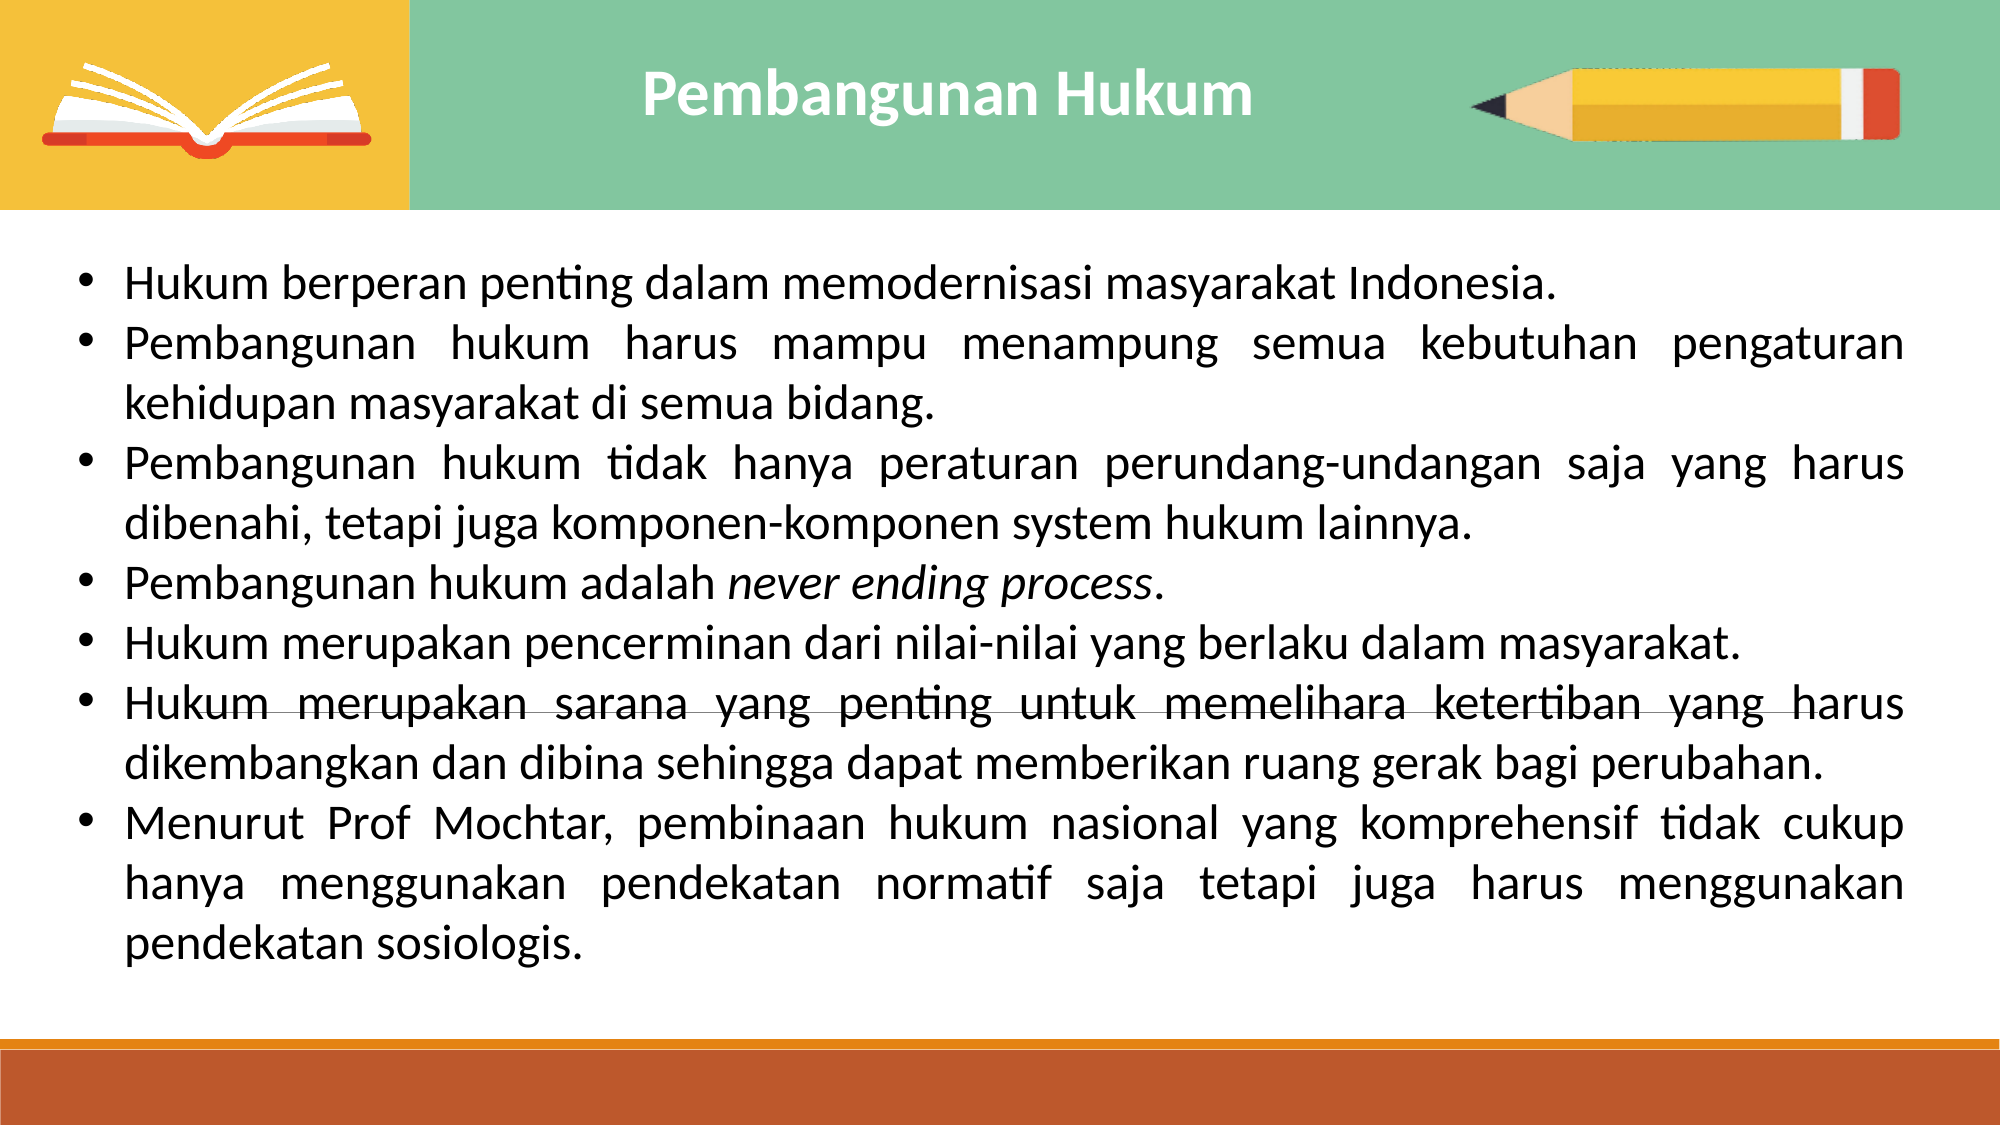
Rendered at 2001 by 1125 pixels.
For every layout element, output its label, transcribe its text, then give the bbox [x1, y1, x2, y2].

text_box Hukum berperan penting dalam memodernisasi masyarakat Indonesia. Pembangunan hukum harus mampu menampung semua kebutuhan pengaturan kehidupan masyarakat di semua bidang. Pembangunan hukum tidak hanya peraturan perundang-undangan saja yang harus dibenahi, tetapi juga komponen-komponen system hukum lainnya. Pembangunan hukum adalah never ending process. Hukum merupakan pencerminan dari nilai-nilai yang berlaku dalam masyarakat. Hukum merupakan sarana yang penting untuk memelihara ketertiban yang harus dikembangkan dan dibina sehingga dapat memberikan ruang gerak bagi perubahan. Menurut Prof Mochtar, pembinaan hukum nasional yang komprehensif tidak cukup hanya menggunakan pendekatan normatif saja tetapi juga harus menggunakan pendekatan sosiologis. [62, 241, 1921, 1017]
picture [33, 54, 375, 165]
text_box Pembangunan Hukum [528, 41, 1370, 136]
picture [1457, 62, 1921, 165]
text_box [0, 0, 410, 210]
text_box [410, 0, 2000, 210]
